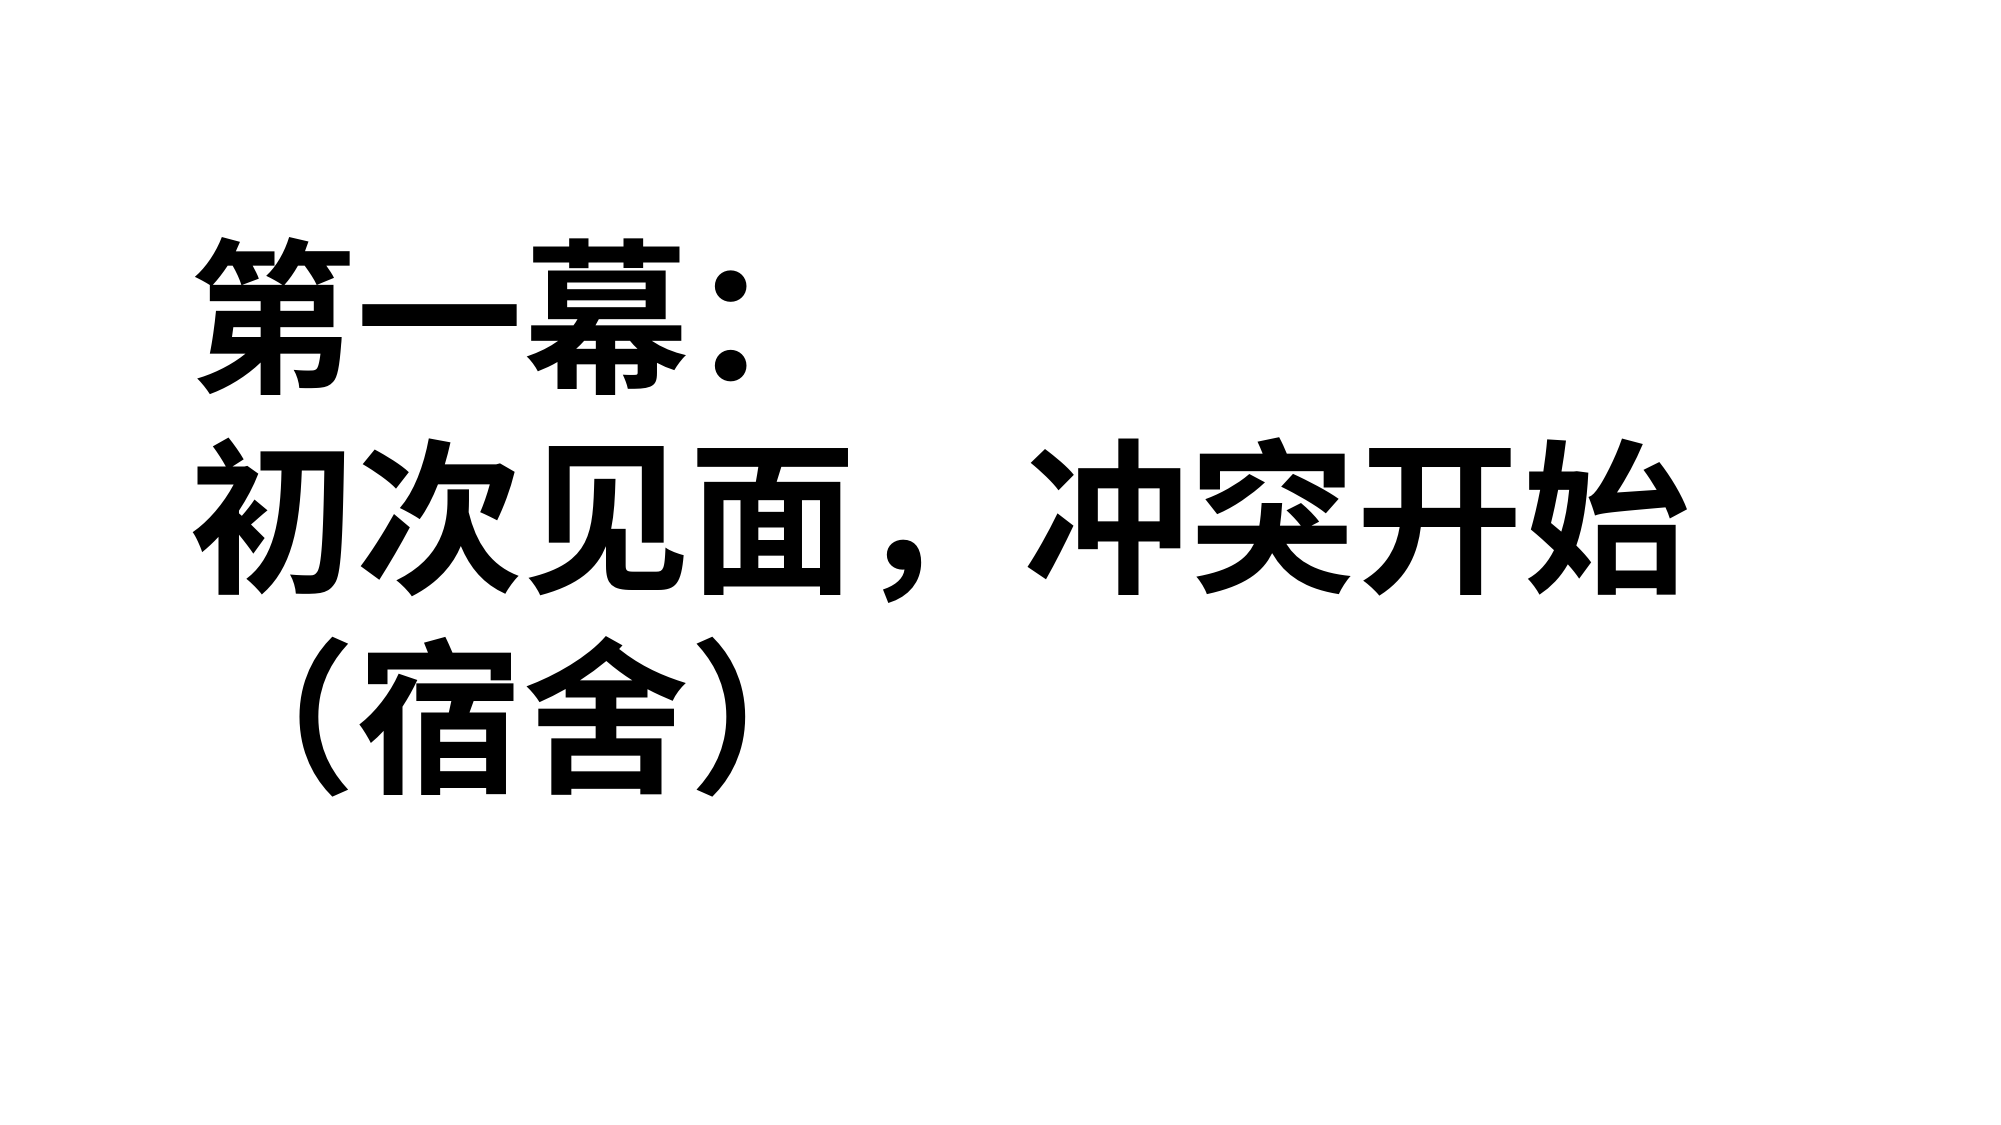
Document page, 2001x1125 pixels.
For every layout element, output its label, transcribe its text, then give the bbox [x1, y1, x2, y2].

text_box 第一幕： 初次见面，冲突开始（宿舍） [175, 206, 1795, 822]
